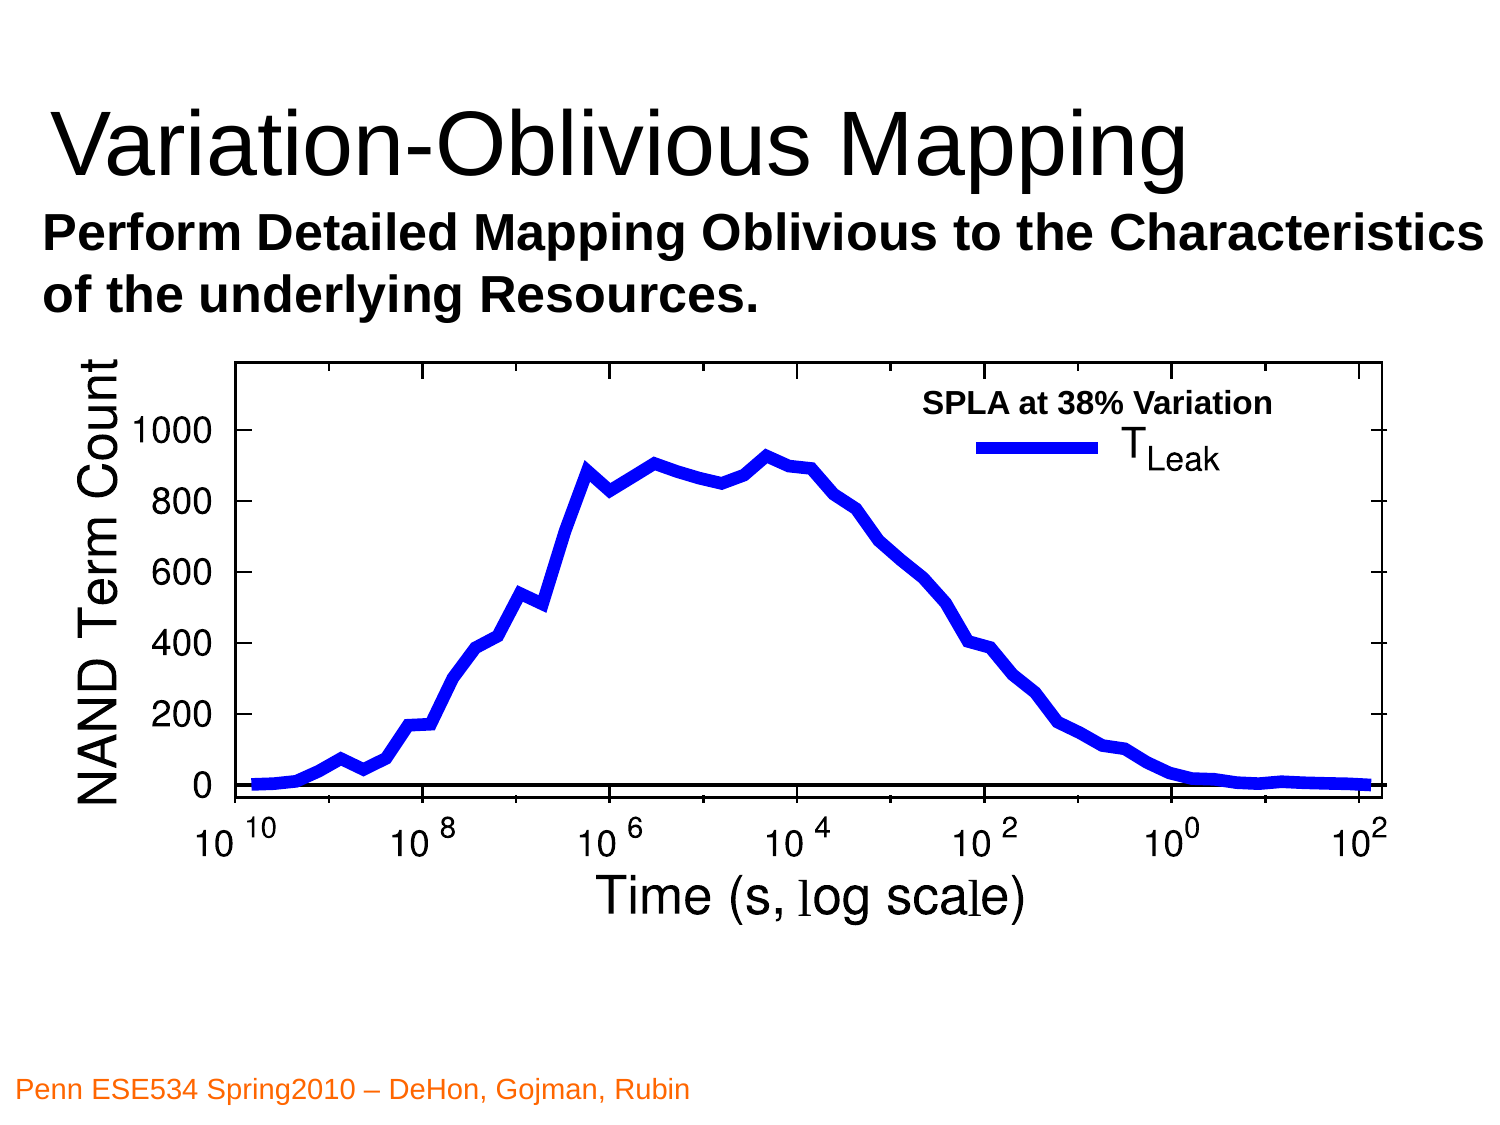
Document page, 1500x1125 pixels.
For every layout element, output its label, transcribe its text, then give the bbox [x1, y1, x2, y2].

picture [61, 358, 1400, 934]
slide_number Penn ESE534 Spring2010 – DeHon, Gojman, Rubin [0, 1062, 863, 1125]
text_box Perform Detailed Mapping Oblivious to the Characteristics of the underlying Resources. [29, 191, 1500, 330]
title Variation-Oblivious Mapping [34, 37, 1386, 191]
